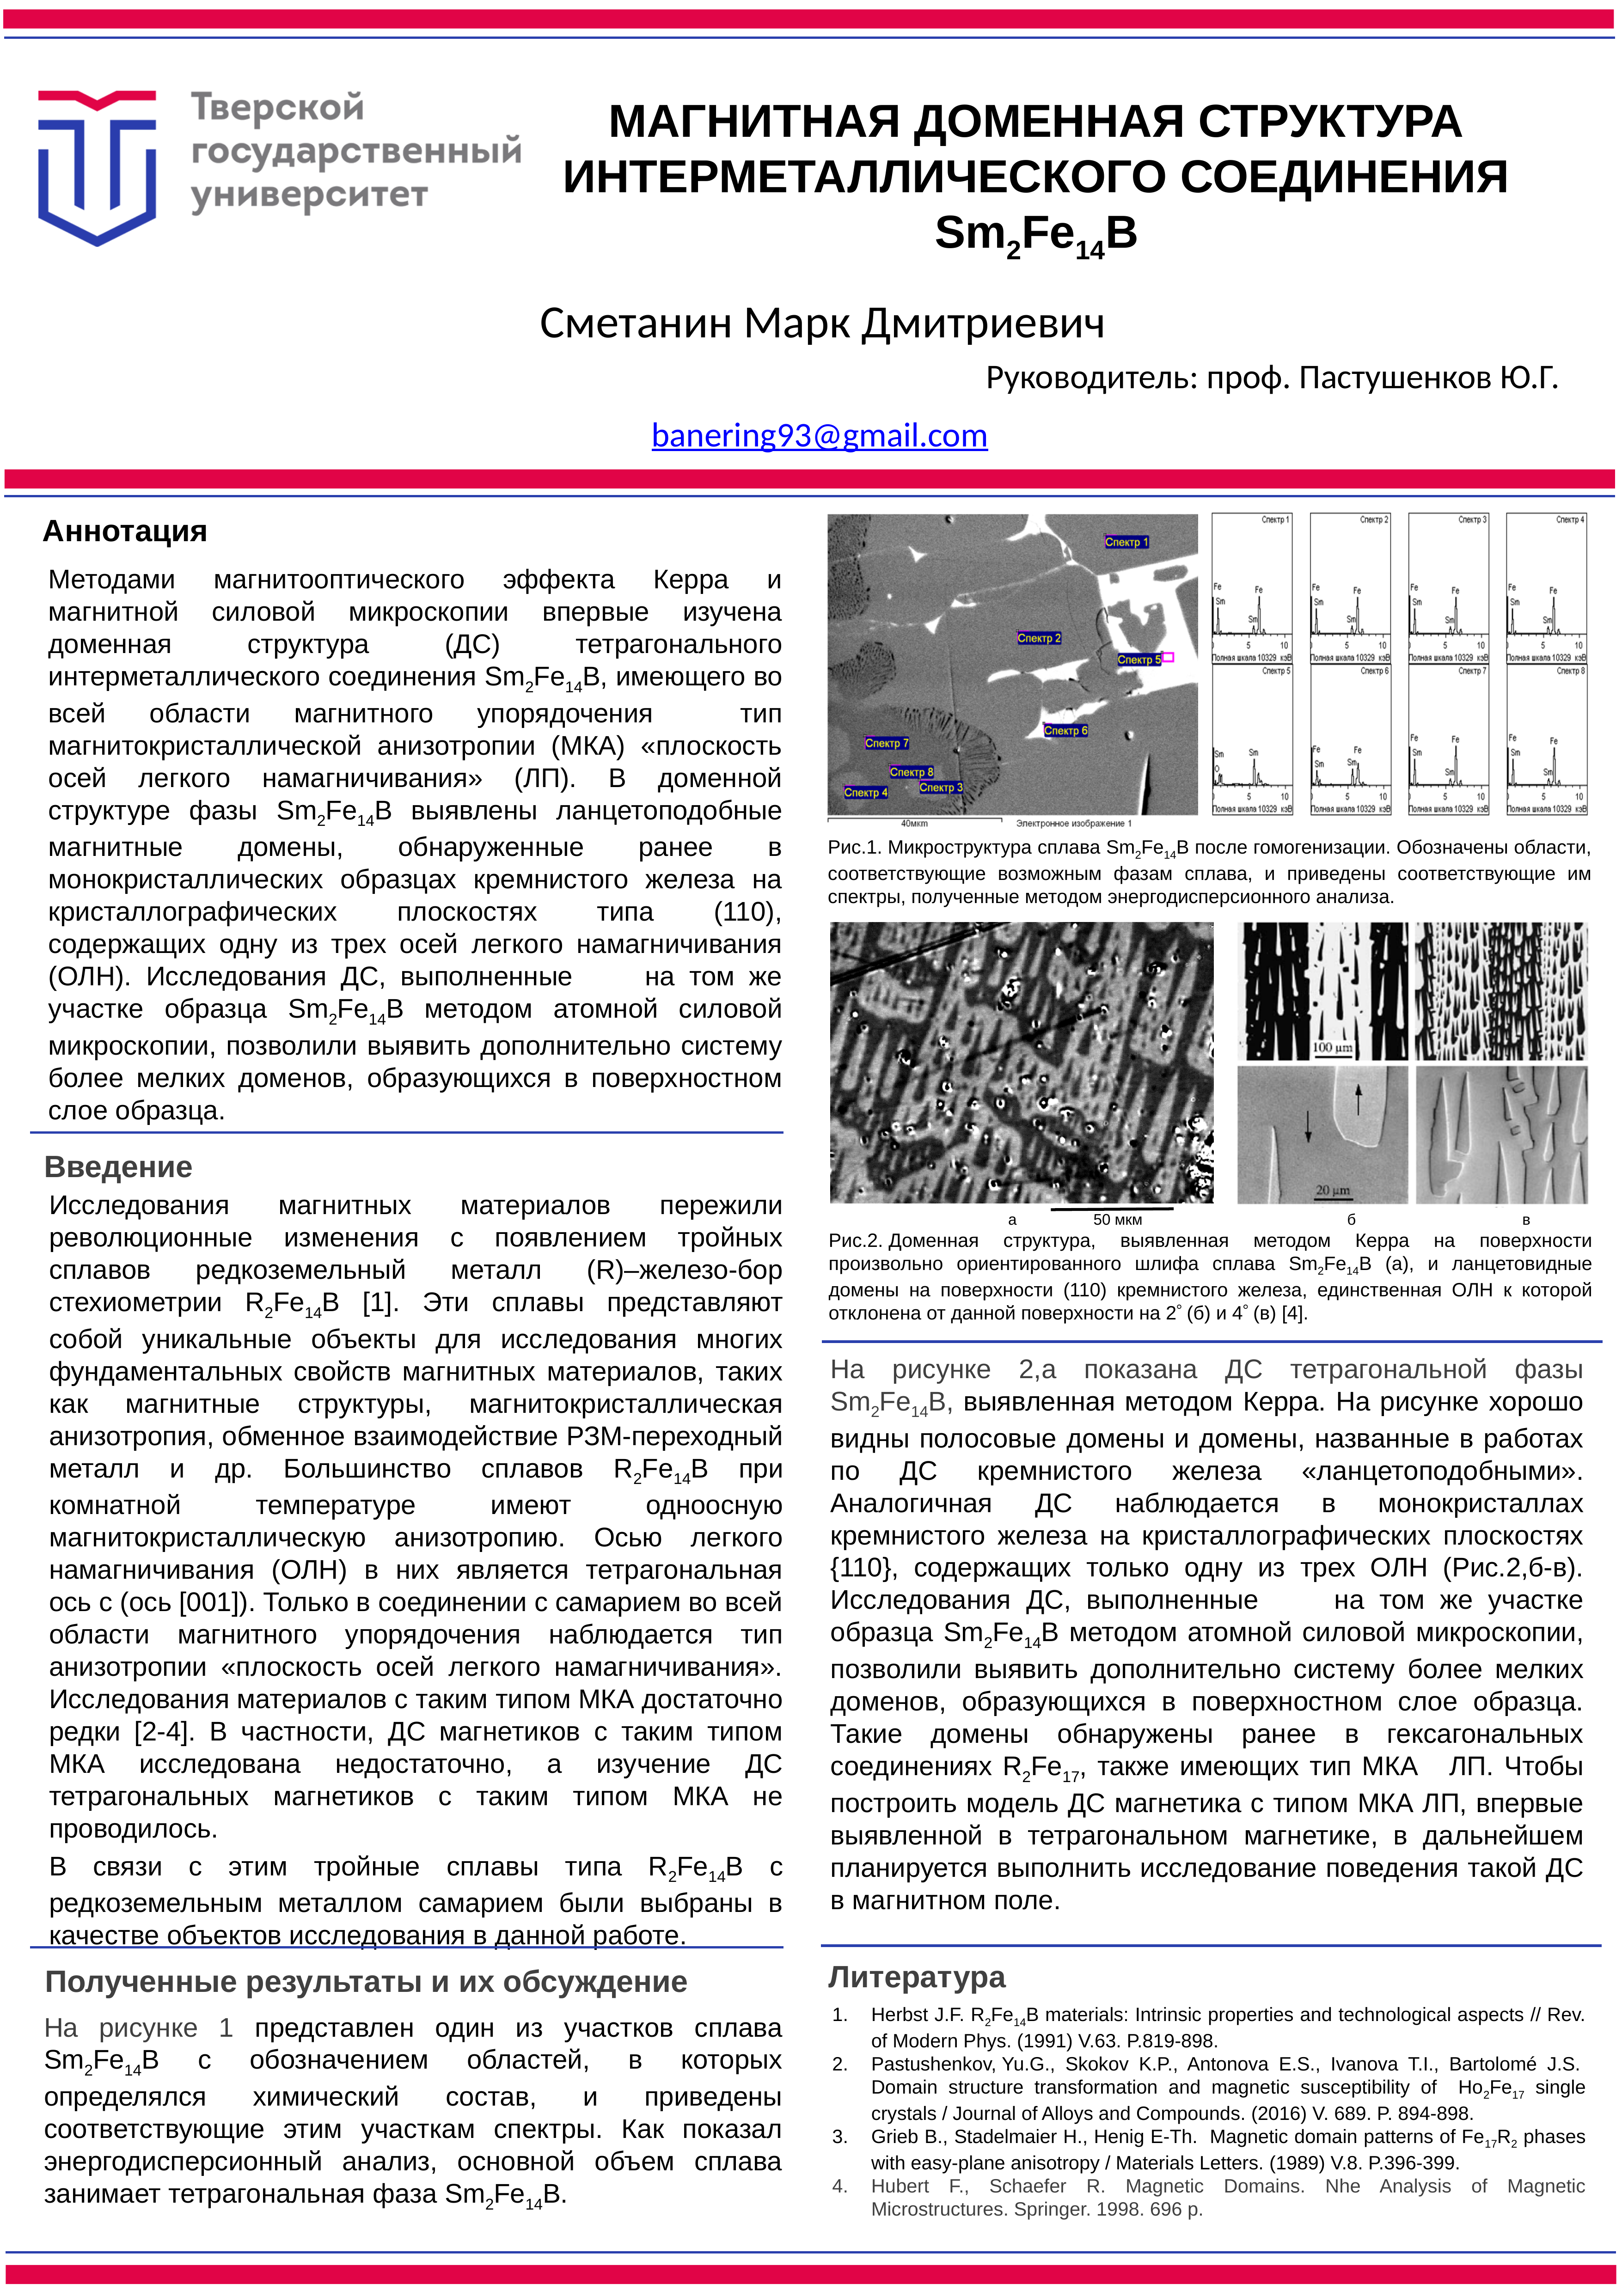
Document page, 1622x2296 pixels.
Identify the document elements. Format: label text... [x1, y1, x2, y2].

picture [830, 922, 1214, 1203]
text_box [5, 2264, 1617, 2285]
text_box Исследования магнитных материалов пережили революционные изменения с появлением тройных сплавов редкоземельный металл (R)–железо-бор стехиометрии R2Fe14B [1]. Эти сплавы представляют собой уникальные объекты для исследования многих фундаментальных свойств магнитных материалов, таких как магнитные структуры, магнитокристаллическая анизотропия, обменное взаимодействие РЗМ-переходный металл и др. Большинство сплавов R2Fe14B при комнатной температуре имеют одноосную магнитокристаллическую анизотропию. Осью легкого намагничивания (ОЛН) в них является тетрагональная ось с (ось [001]). Только в соединении с самарием во всей области магнитного упорядочения наблюдается тип анизотропии «плоскость осей легкого намагничивания». Исследования материалов с таким типом МКА достаточно редки [2-4]. В частности, ДС магнетиков с таким типом МКА исследована недостаточно, а изучение ДС тетрагональных магнетиков с таким типом МКА не проводилось. В связи с этим тройные сплавы типа R2Fe14B с редкоземельным металлом самарием были выбраны в качестве объектов исследования в данной работе. [42, 1184, 790, 1954]
text_box Методами магнитооптического эффекта Керра и магнитной силовой микроскопии впервые изучена доменная структура (ДС) тетрагонального интерметаллического соединения Sm2Fe14B, имеющего во всей области магнитного упорядочения тип магнитокристаллической анизотропии (МКА) «плоскость осей легкого намагничивания» (ЛП). В доменной структуре фазы Sm2Fe14B выявлены ланцетоподобные магнитные домены, обнаруженные ранее в монокристаллических образцах кремнистого железа на кристаллографических плоскостях типа (110), содержащих одну из трех осей легкого намагничивания (ОЛН). Исследования ДС, выполненные на том же участке образца Sm2Fe14B методом атомной силовой микроскопии, позволили выявить дополнительно систему более мелких доменов, образующихся в поверхностном слое образца. [42, 558, 790, 1129]
text_box Литература [821, 1953, 1581, 1997]
picture [15, 77, 540, 258]
text_box Herbst J.F. R2Fe14B materials: Intrinsic properties and technological aspects // Rev. of Modern Phys. (1991) V.63. P.819-898. Pastushenkov, Yu.G., Skokov K.P., Antonova E.S., Ivanova T.I., Bartolomé J.S. Domain structure transformation and magnetic susceptibility of Ho2Fe17 single crystals / Journal of Alloys and Compounds. (2016) V. 689. P. 894-898. Grieb B., Stadelmaier H., Henig E-Th. Magnetic domain patterns of Fe17R2 phases with easy-plane anisotropy / Materials Letters. (1989) V.8. P.396-399. Hubert F., Schaefer R. Magnetic Domains. Nhe Analysis of Magnetic Microstructures. Springer. 1998. 696 p. [825, 1998, 1593, 2223]
picture [826, 514, 1198, 834]
picture [1234, 919, 1589, 1208]
text_box На рисунке 1 представлен один из участков сплава Sm2Fe14B с обозначением областей, в которых определялся химический состав, и приведены соответствующие этим участкам спектры. Как показал энергодисперсионный анализ, основной объем сплава занимает тетрагональная фаза Sm2Fe14B. [37, 2006, 790, 2217]
text_box а 50 мкм б в Рис.2. Доменная структура, выявленная методом Керра на поверхности произвольно ориентированного шлифа сплава Sm2Fe14B (а), и ланцетовидные домены на поверхности (110) кремнистого железа, единственная ОЛН к которой отклонена от данной поверхности на 2 (б) и 4 (в) [4]. [821, 1206, 1599, 1327]
text_box Сметанин Марк Дмитриевич Руководитель: проф. Пастушенков Ю.Г. [79, 288, 1567, 399]
text_box [2, 8, 1615, 30]
text_box banering93@gmail.com [386, 409, 1254, 457]
text_box [4, 468, 1616, 489]
text_box Аннотация [36, 507, 781, 551]
text_box МАГНИТНАЯ ДОМЕННАЯ СТРУКТУРА ИНТЕРМЕТАЛЛИЧЕСКОГО СОЕДИНЕНИЯ Sm2Fe14B [538, 87, 1535, 269]
text_box Рис.1. Микроструктура сплава Sm2Fe14В после гомогенизации. Обозначены области, соответствующие возможным фазам сплава, и приведены соответствующие им спектры, полученные методом энергодисперсионного анализа. [821, 831, 1599, 911]
text_box Введение [37, 1143, 203, 1187]
text_box На рисунке 2,а показана ДС тетрагональной фазы Sm2Fe14B, выявленная методом Керра. На рисунке хорошо видны полосовые домены и домены, названные в работах по ДС кремнистого железа «ланцетоподобными». Аналогичная ДС наблюдается в монокристаллах кремнистого железа на кристаллографических плоскостях {110}, содержащих только одну из трех ОЛН (Рис.2,б-в). Исследования ДС, выполненные на том же участке образца Sm2Fe14B методом атомной силовой микроскопии, позволили выявить дополнительно систему более мелких доменов, образующихся в поверхностном слое образца. Такие домены обнаружены ранее в гексагональных соединениях R2Fe17, также имеющих тип МКА ЛП. Чтобы построить модель ДС магнетика с типом МКА ЛП, впервые выявленной в тетрагональном магнетике, в дальнейшем планируется выполнить исследование поведения такой ДС в магнитном поле. [824, 1348, 1591, 1918]
picture [1208, 509, 1591, 820]
text_box Полученные результаты и их обсуждение [38, 1958, 770, 2002]
